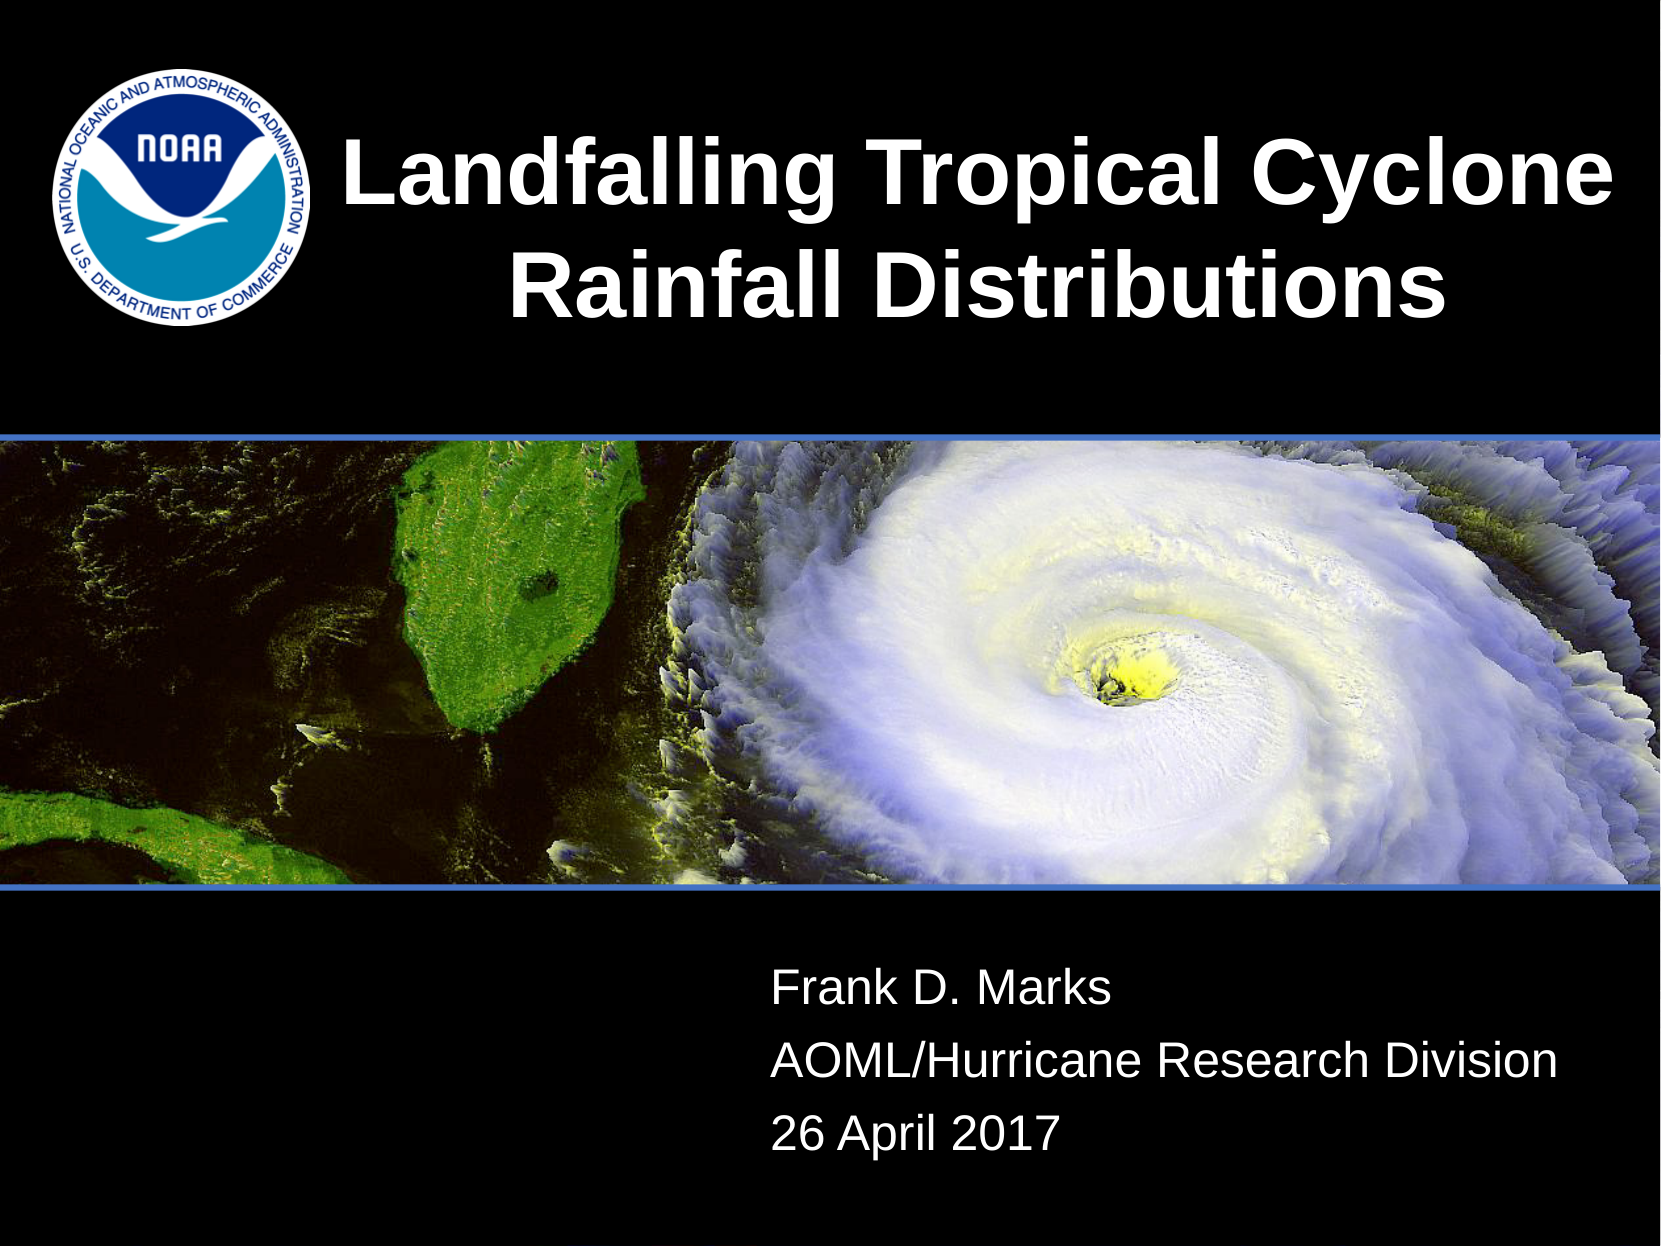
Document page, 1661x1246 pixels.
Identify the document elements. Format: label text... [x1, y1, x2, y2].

text_box [0, 888, 1661, 1246]
picture [0, 438, 1661, 887]
text_box Landfalling Tropical Cyclone Rainfall Distributions [322, 55, 1635, 392]
text_box Frank D. Marks AOML/Hurricane Research Division 26 April 2017 [755, 958, 1641, 1168]
text_box [0, 0, 1661, 438]
picture [52, 69, 311, 326]
